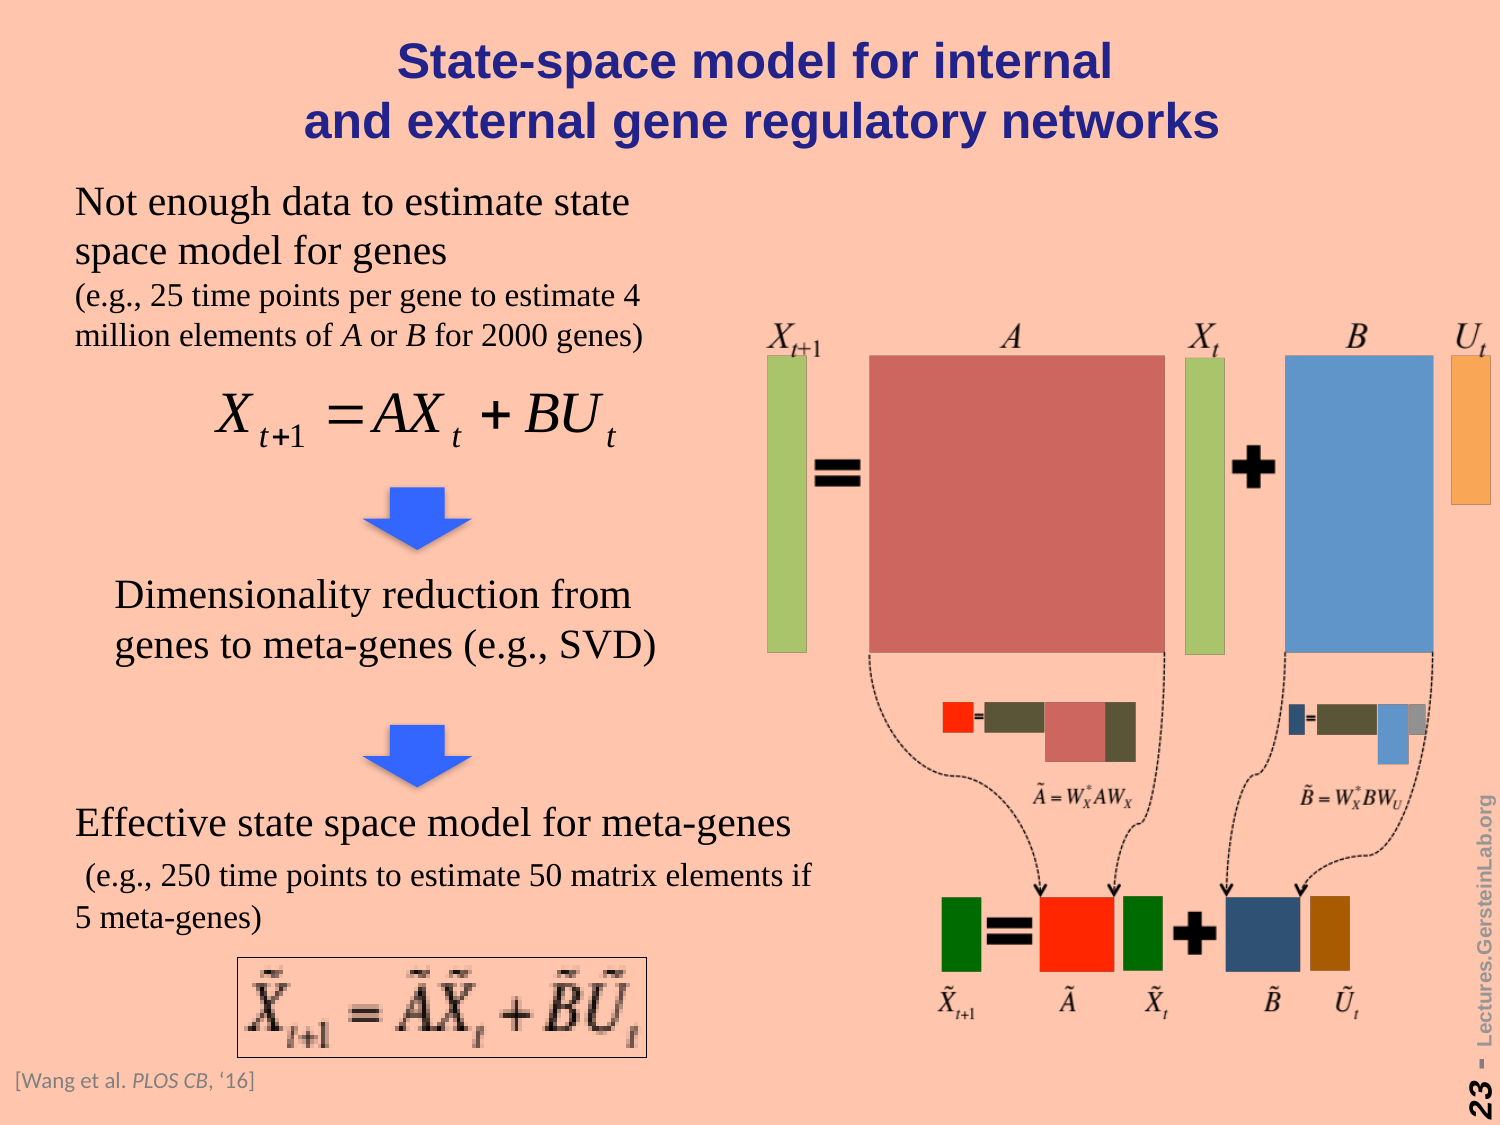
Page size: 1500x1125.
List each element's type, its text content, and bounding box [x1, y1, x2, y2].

text_box Dimensionality reduction from genes to meta-genes (e.g., SVD) [99, 559, 674, 675]
picture [757, 305, 1500, 1024]
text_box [237, 957, 647, 1058]
text_box [Wang et al. PLOS CB, ‘16] [0, 1058, 957, 1101]
text_box [361, 724, 473, 789]
text_box [361, 486, 473, 551]
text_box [203, 373, 629, 463]
text_box State-space model for internal and external gene regulatory networks [24, 13, 1500, 164]
text_box Not enough data to estimate state space model for genes (e.g., 25 time points per gene to estimate 4 million elements of A or B for 2000 genes) [60, 165, 734, 361]
text_box Effective state space model for meta-genes (e.g., 250 time points to estimate 50 matrix elements if 5 meta-genes) [60, 787, 752, 943]
